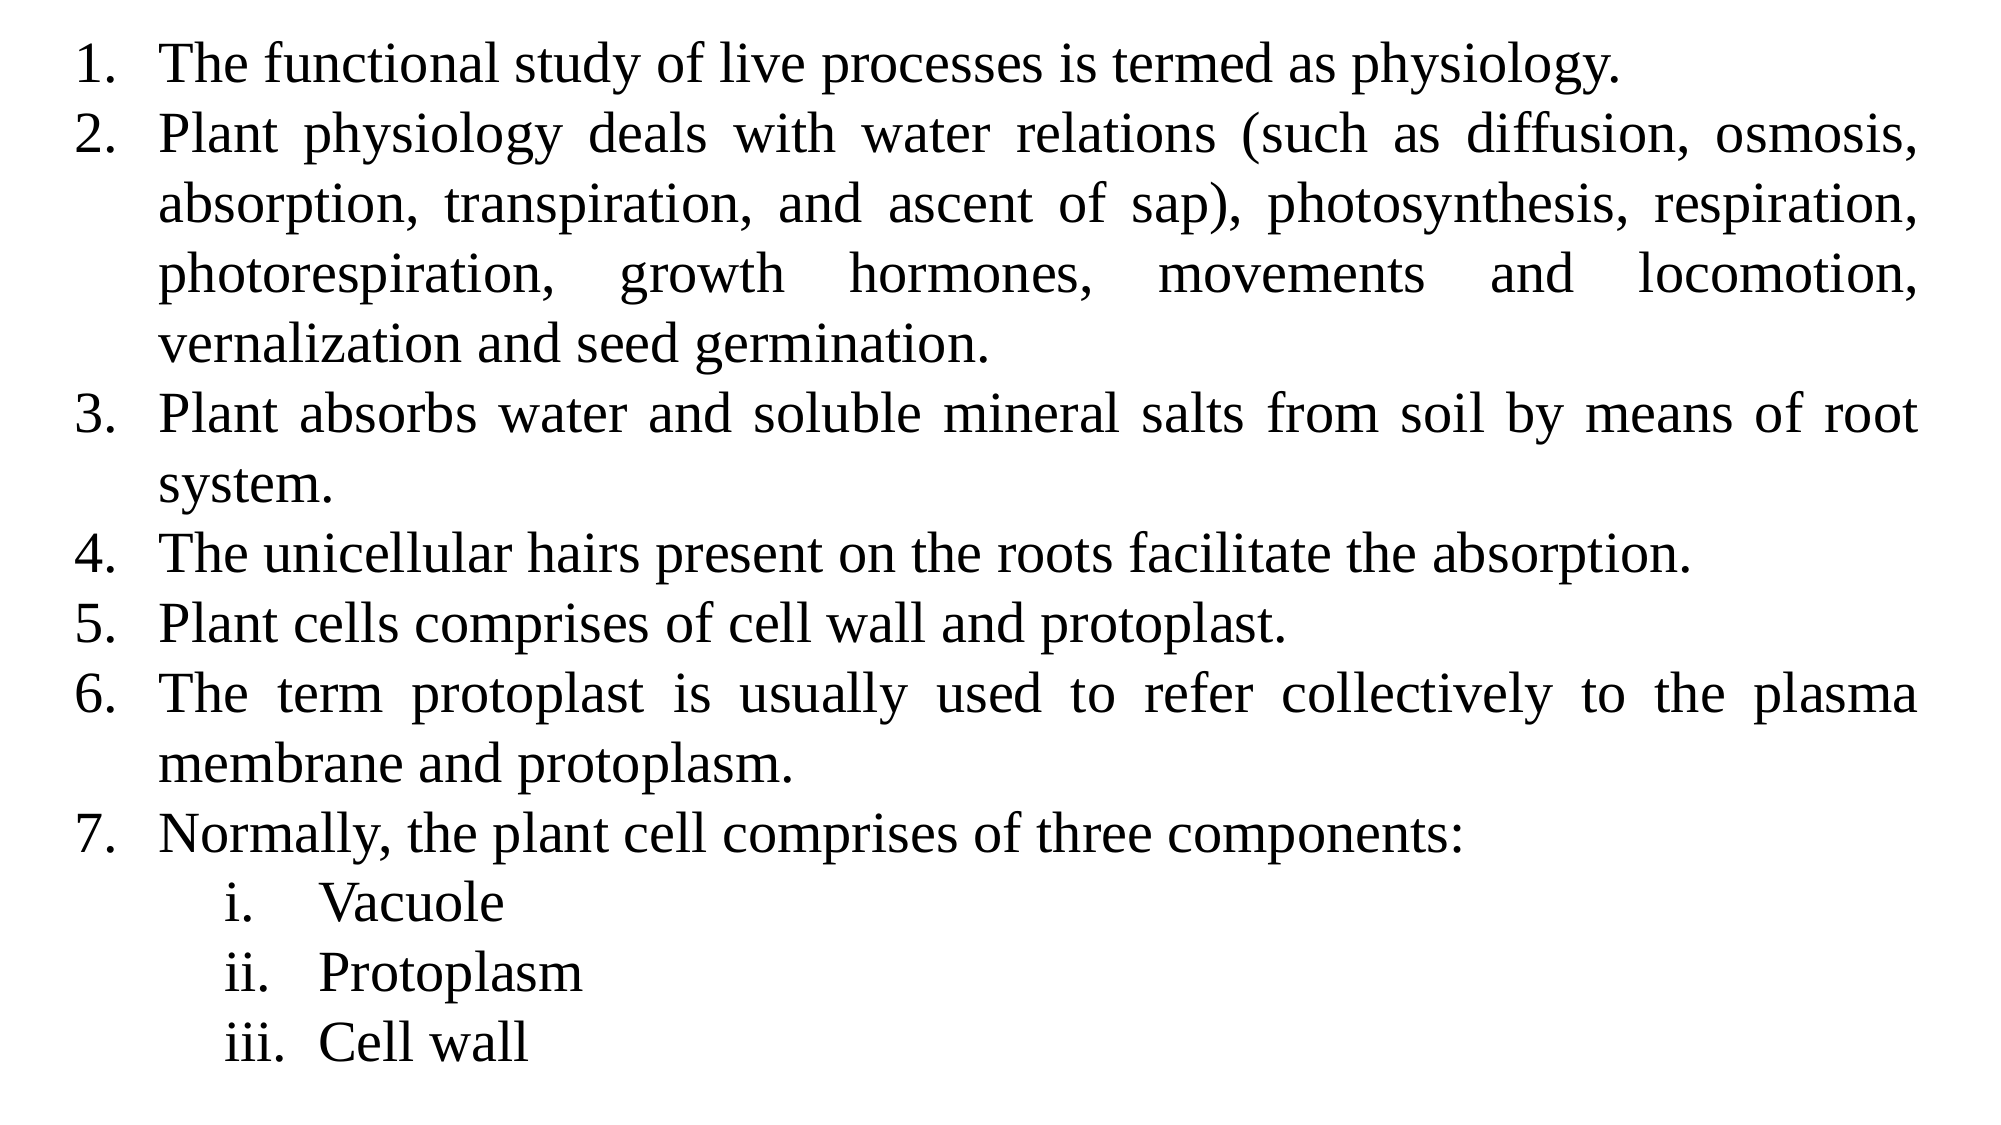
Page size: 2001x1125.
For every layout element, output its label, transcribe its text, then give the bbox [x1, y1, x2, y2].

text_box The functional study of live processes is termed as physiology. Plant physiology deals with water relations (such as diffusion, osmosis, absorption, transpiration, and ascent of sap), photosynthesis, respiration, photorespiration, growth hormones, movements and locomotion, vernalization and seed germination. Plant absorbs water and soluble mineral salts from soil by means of root system. The unicellular hairs present on the roots facilitate the absorption. Plant cells comprises of cell wall and protoplast. The term protoplast is usually used to refer collectively to the plasma membrane and protoplasm. Normally, the plant cell comprises of three components: Vacuole Protoplasm Cell wall [59, 16, 1935, 1081]
